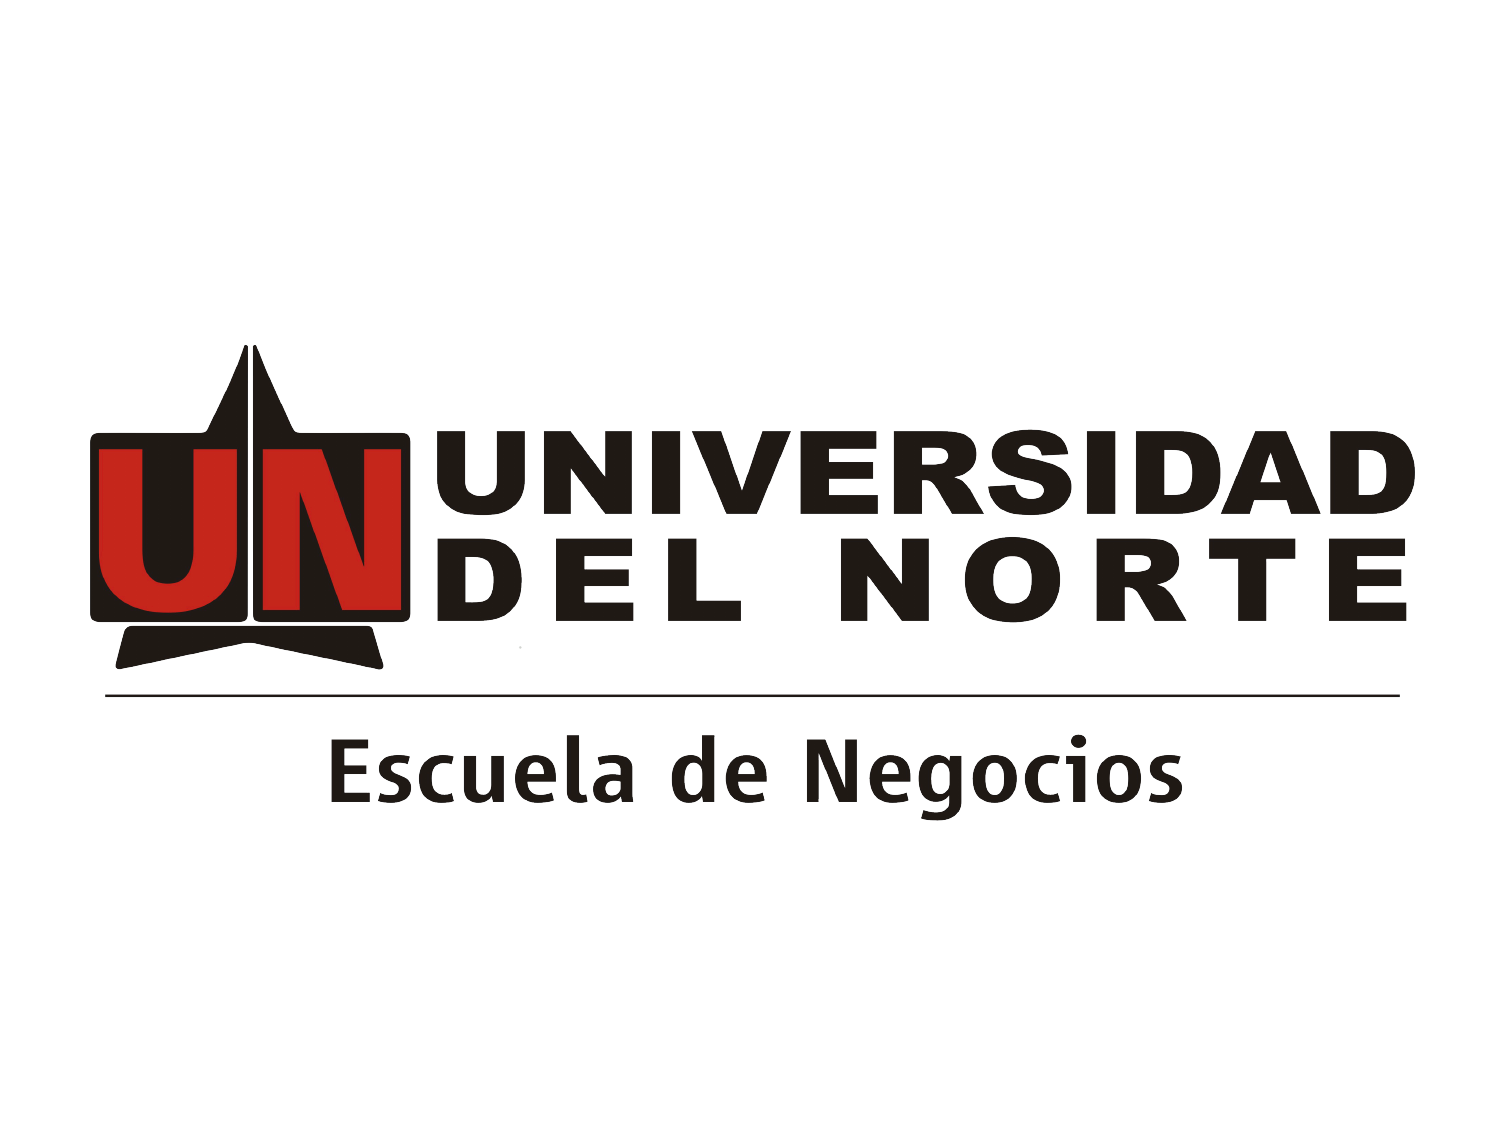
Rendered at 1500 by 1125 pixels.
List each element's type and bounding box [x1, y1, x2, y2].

picture [58, 314, 1436, 842]
